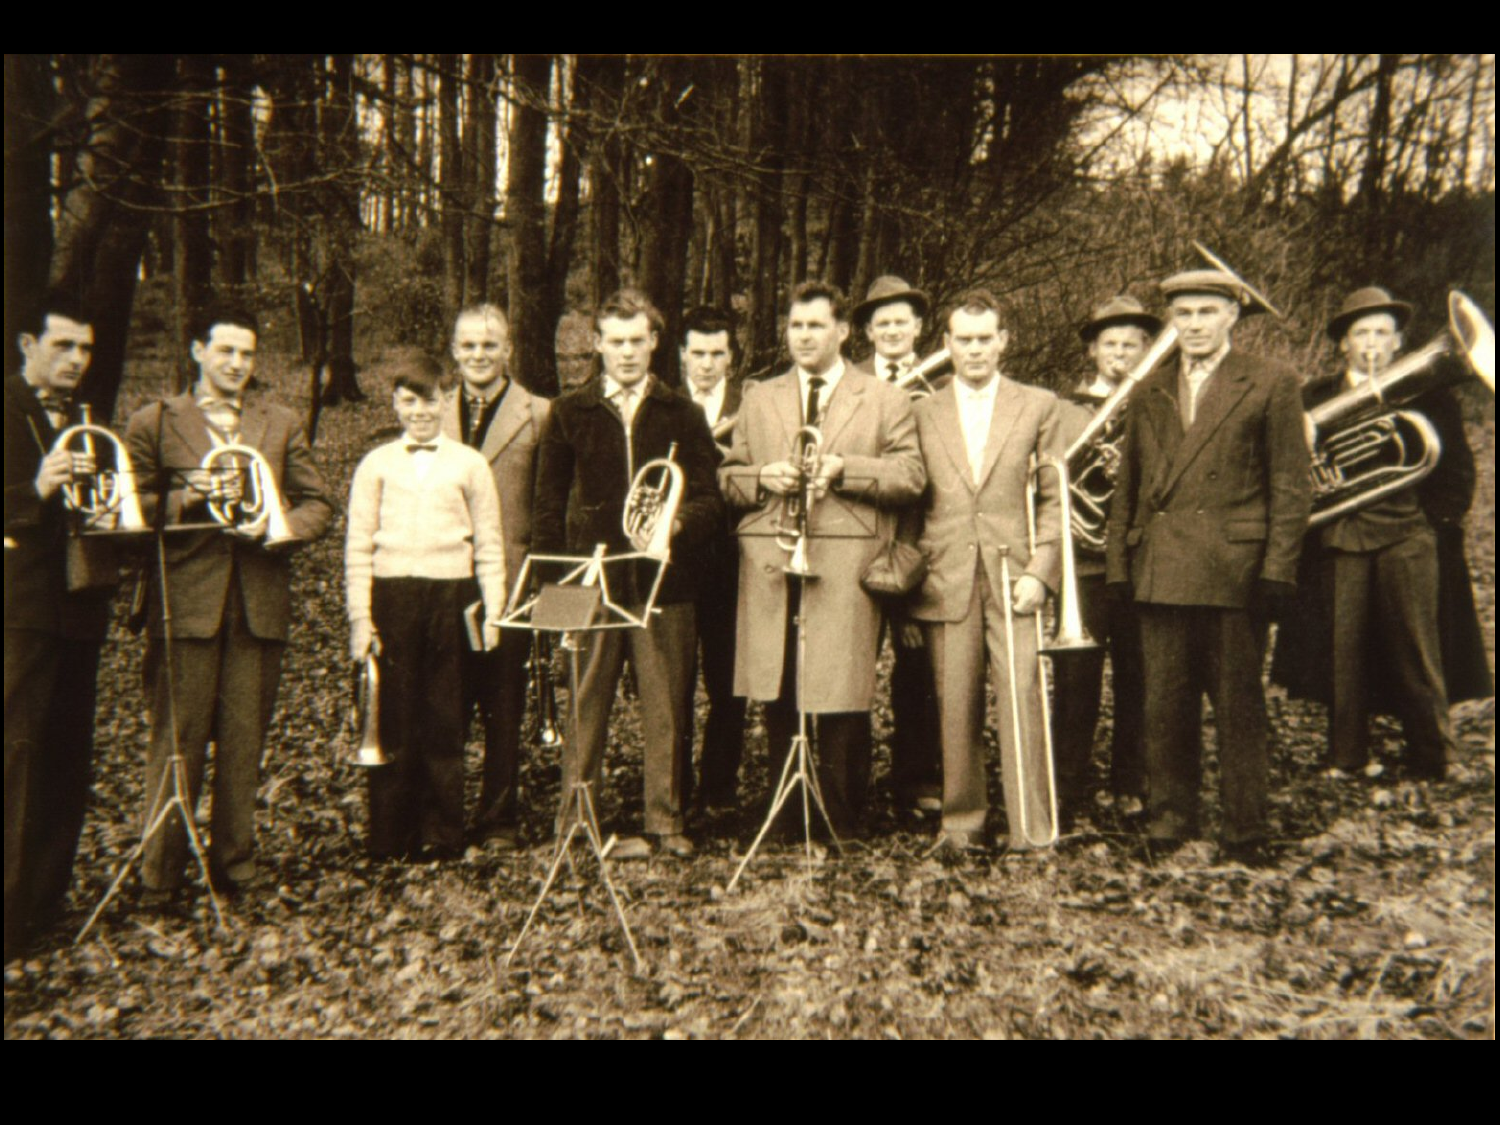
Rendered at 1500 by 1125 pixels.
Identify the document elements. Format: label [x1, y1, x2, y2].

picture [3, 54, 1495, 1041]
